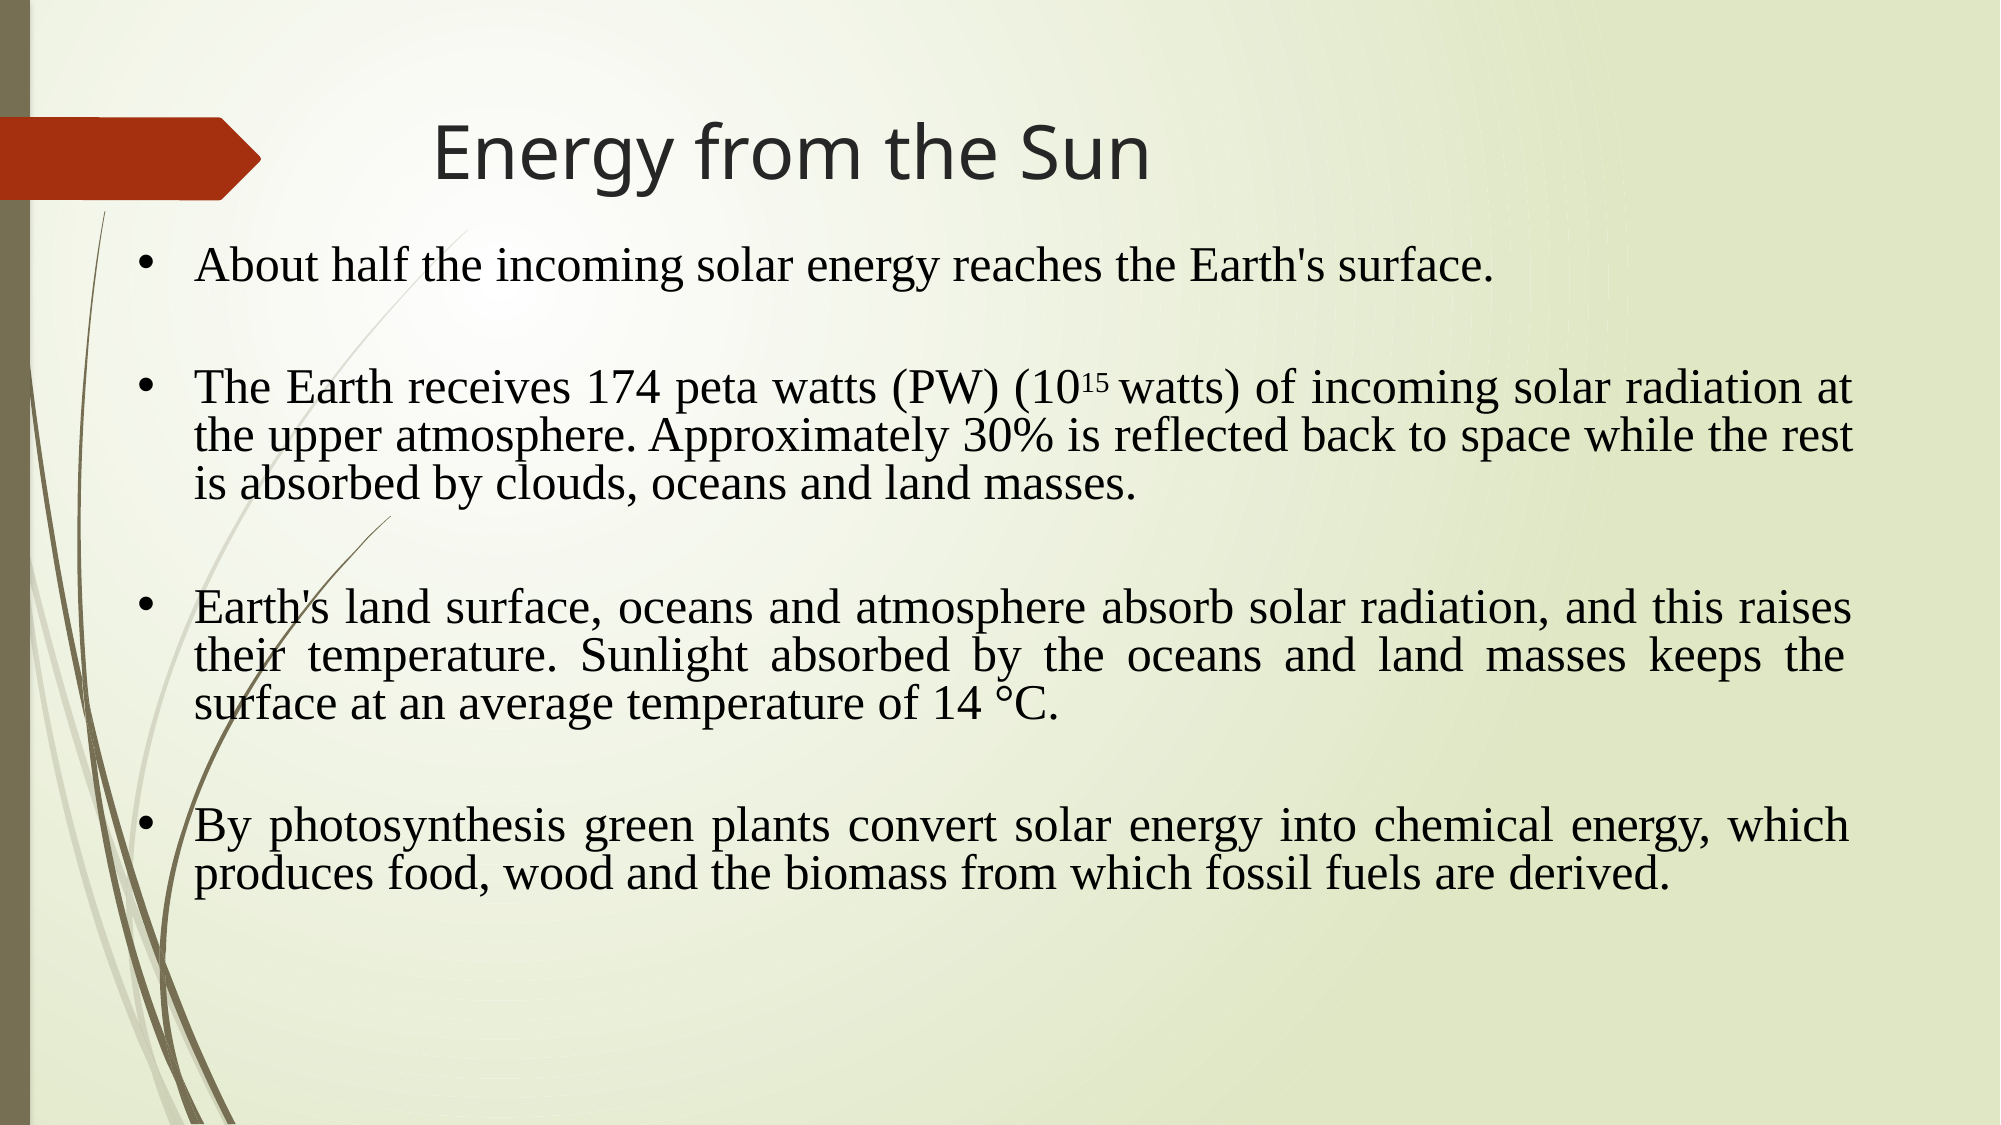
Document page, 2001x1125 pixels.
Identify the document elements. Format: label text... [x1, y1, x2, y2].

title Energy from the Sun [425, 102, 1888, 293]
text_box About half the incoming solar energy reaches the Earth's surface. The Earth receives 174 peta watts (PW) (1015 watts) of incoming solar radiation at the upper atmosphere. Approximately 30% is reflected back to space while the rest is absorbed by clouds, oceans and land masses. Earth's land surface, oceans and atmosphere absorb solar radiation, and this raises their temperature. Sunlight absorbed by the oceans and land masses keeps the surface at an average temperature of 14 °C. By photosynthesis green plants convert solar energy into chemical energy, which produces food, wood and the biomass from which fossil fuels are derived. [125, 229, 1880, 900]
